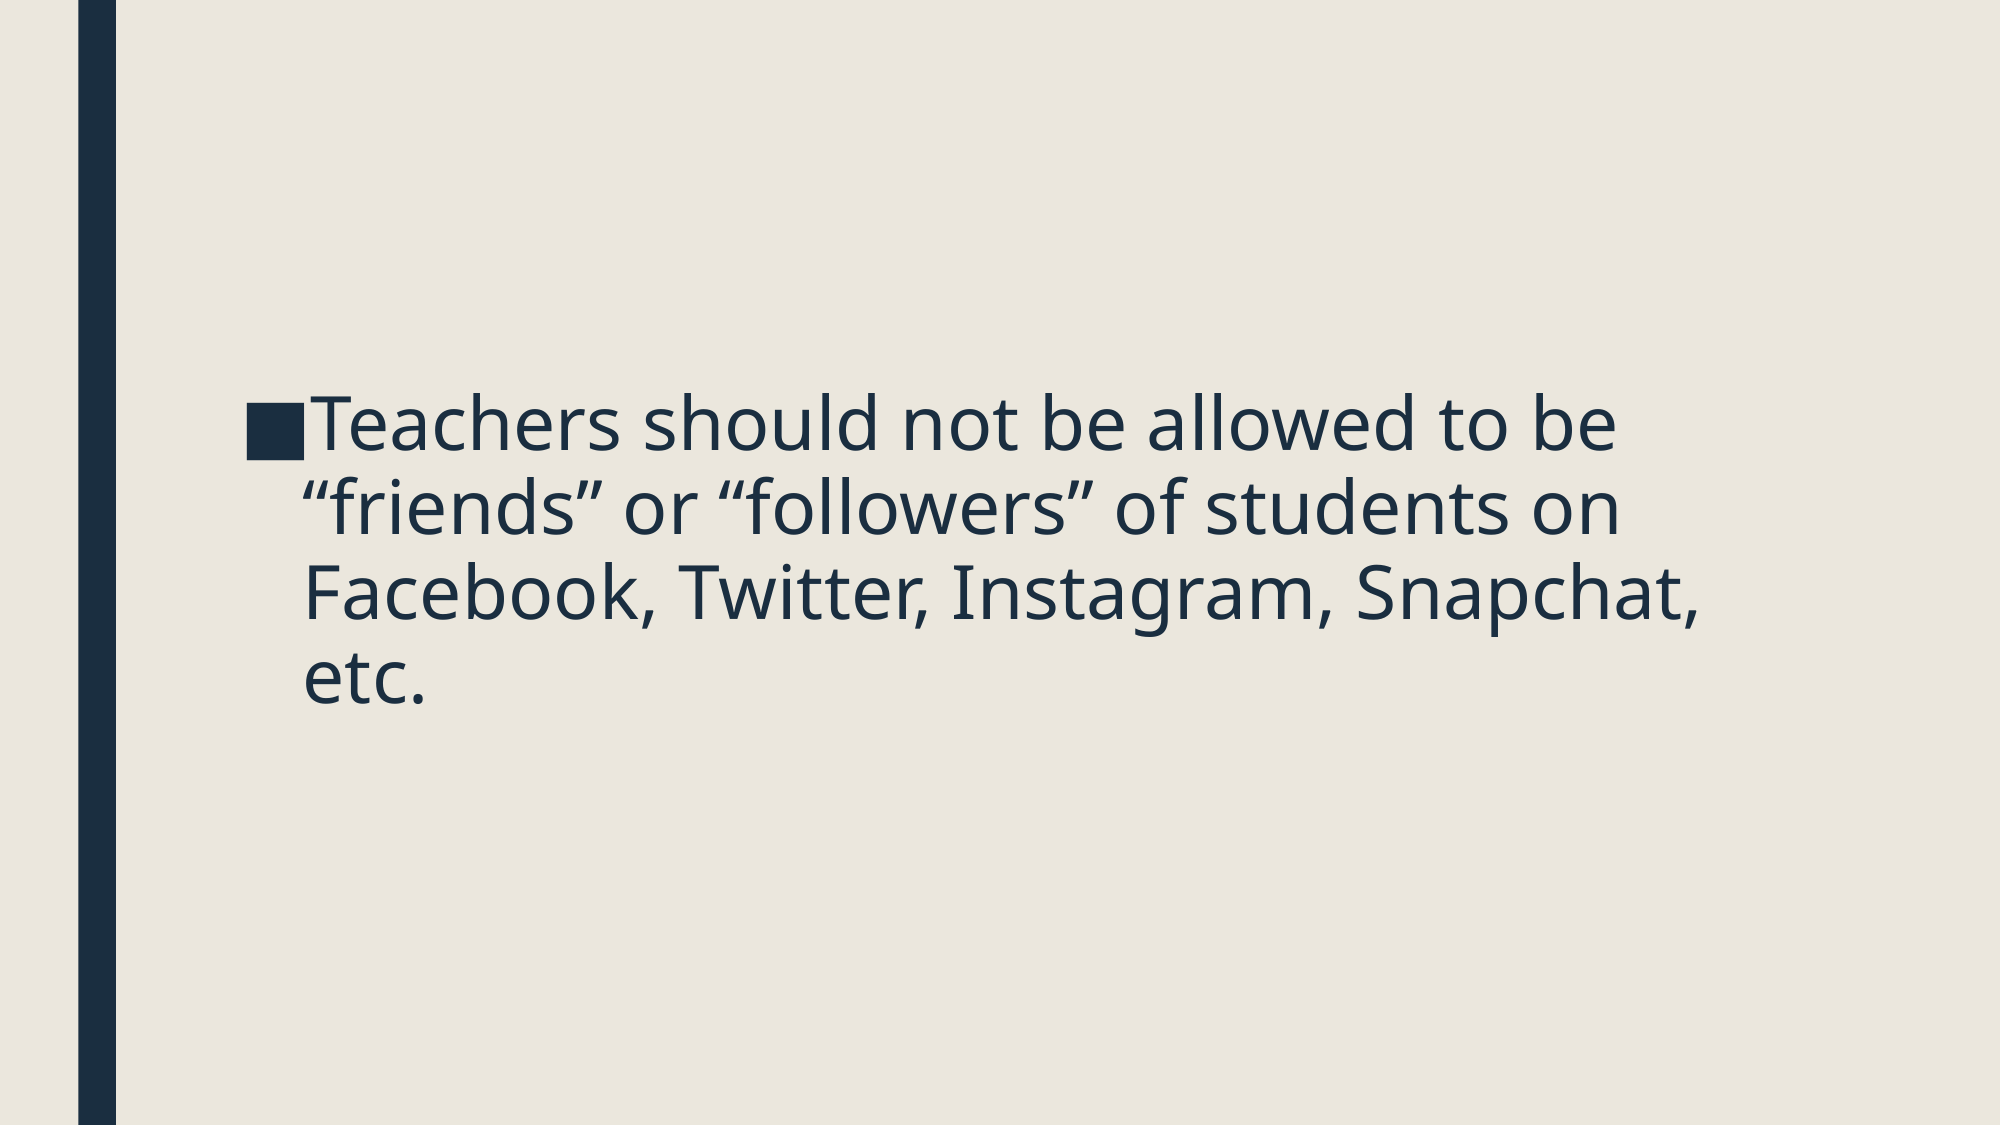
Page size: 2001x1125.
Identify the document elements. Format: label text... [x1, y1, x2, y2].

list Teachers should not be allowed to be “friends” or “followers” of students on Facebook, Twitter, Instagram, Snapchat, etc. [225, 375, 1800, 963]
